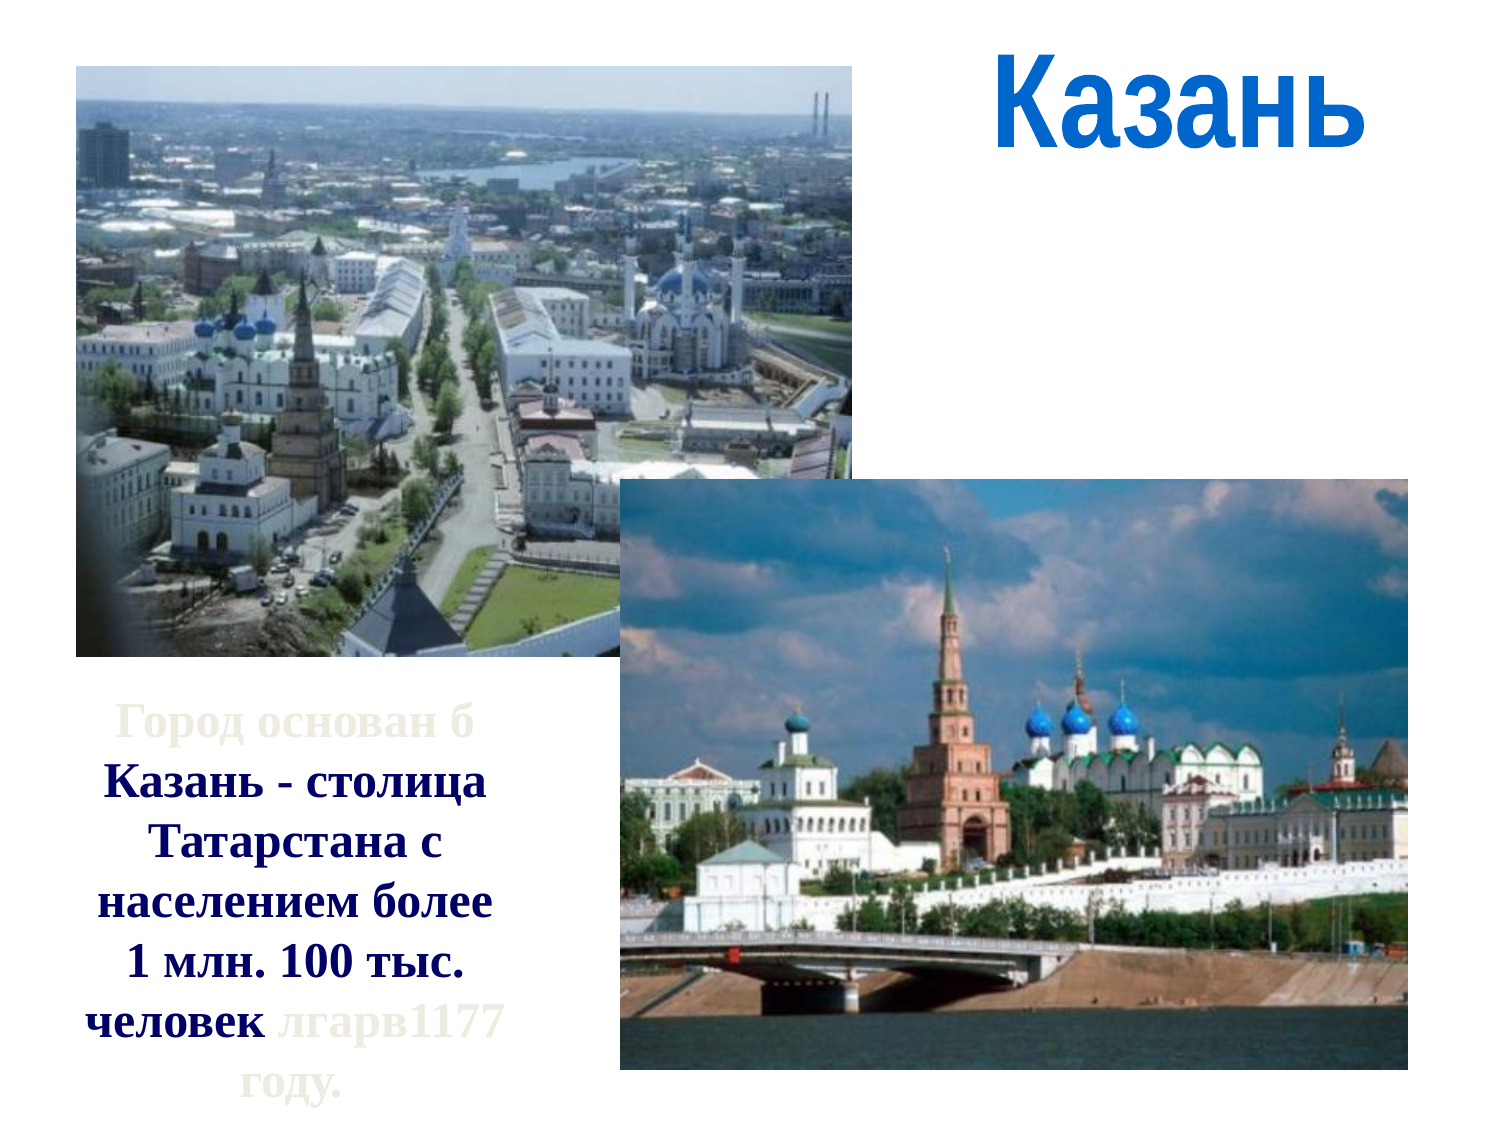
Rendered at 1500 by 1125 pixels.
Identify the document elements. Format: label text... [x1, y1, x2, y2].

picture [76, 66, 1408, 1071]
text_box Город основан б Казань - столица Татарстана с населением более 1 млн. 100 тыс. человек лгарв1177 году. [64, 680, 526, 1116]
